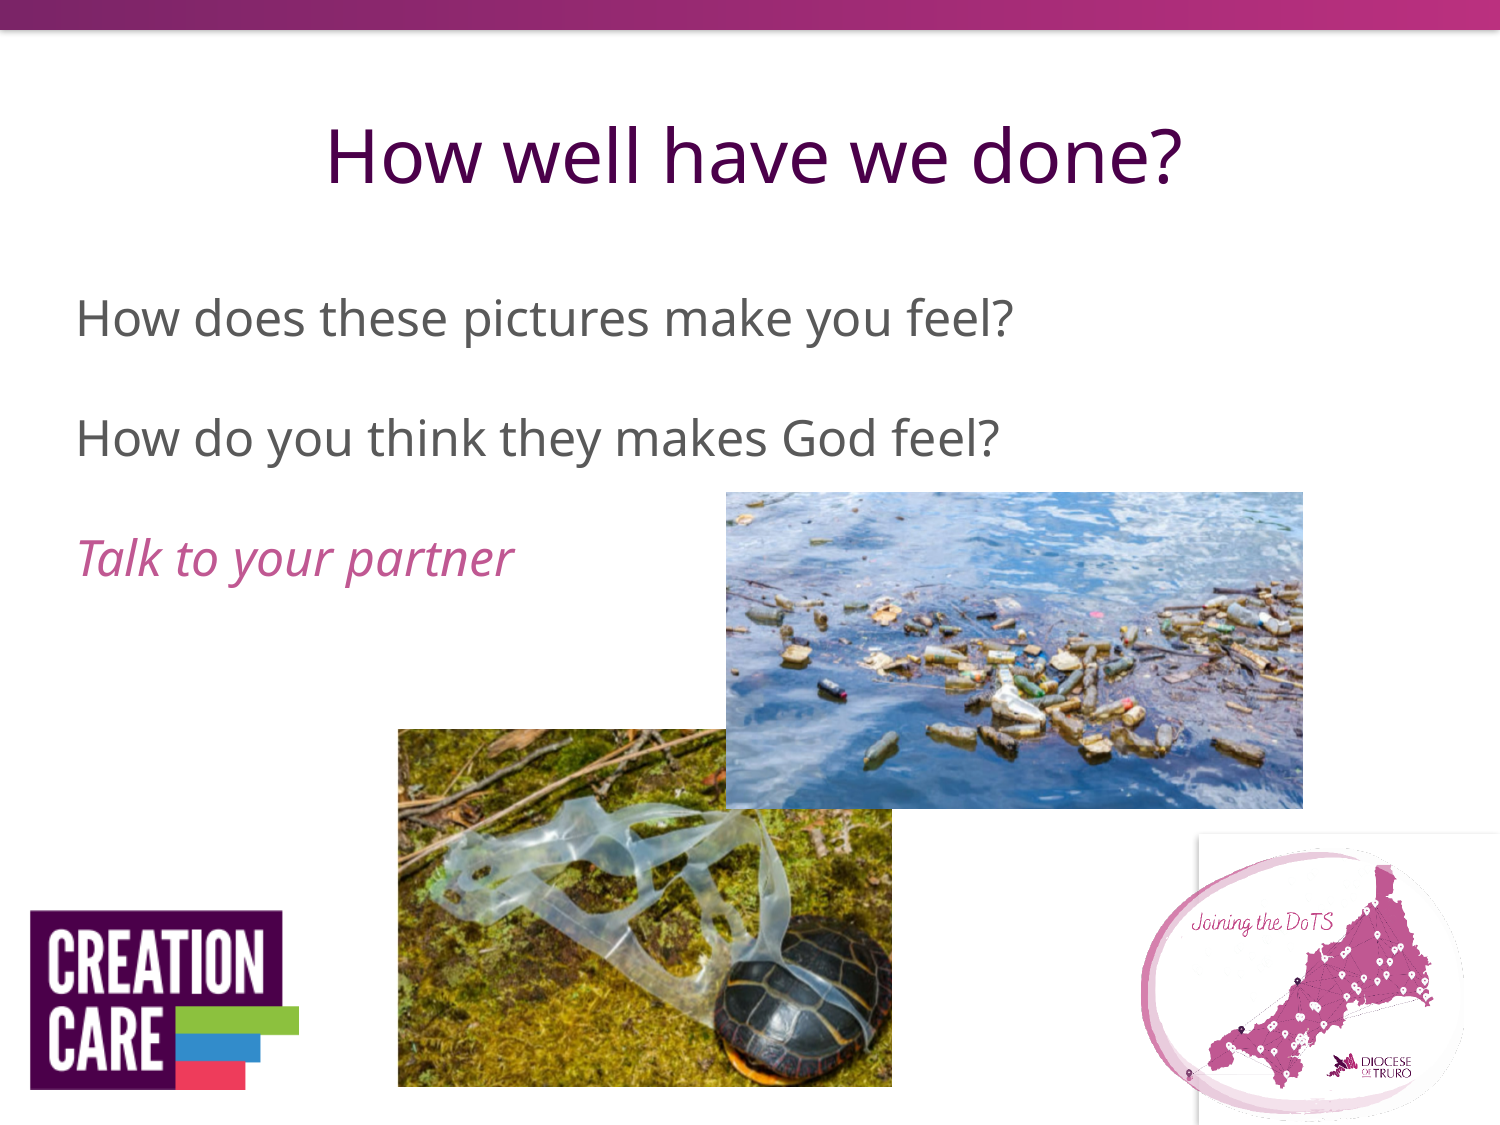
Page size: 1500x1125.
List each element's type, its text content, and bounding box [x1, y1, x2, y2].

picture [395, 492, 1303, 1087]
picture [29, 904, 299, 1090]
picture [1139, 822, 1465, 1125]
text_box How does these pictures make you feel? How do you think they makes God feel? Talk to your partner [60, 278, 1467, 594]
title How well have we done? [114, 108, 1395, 243]
